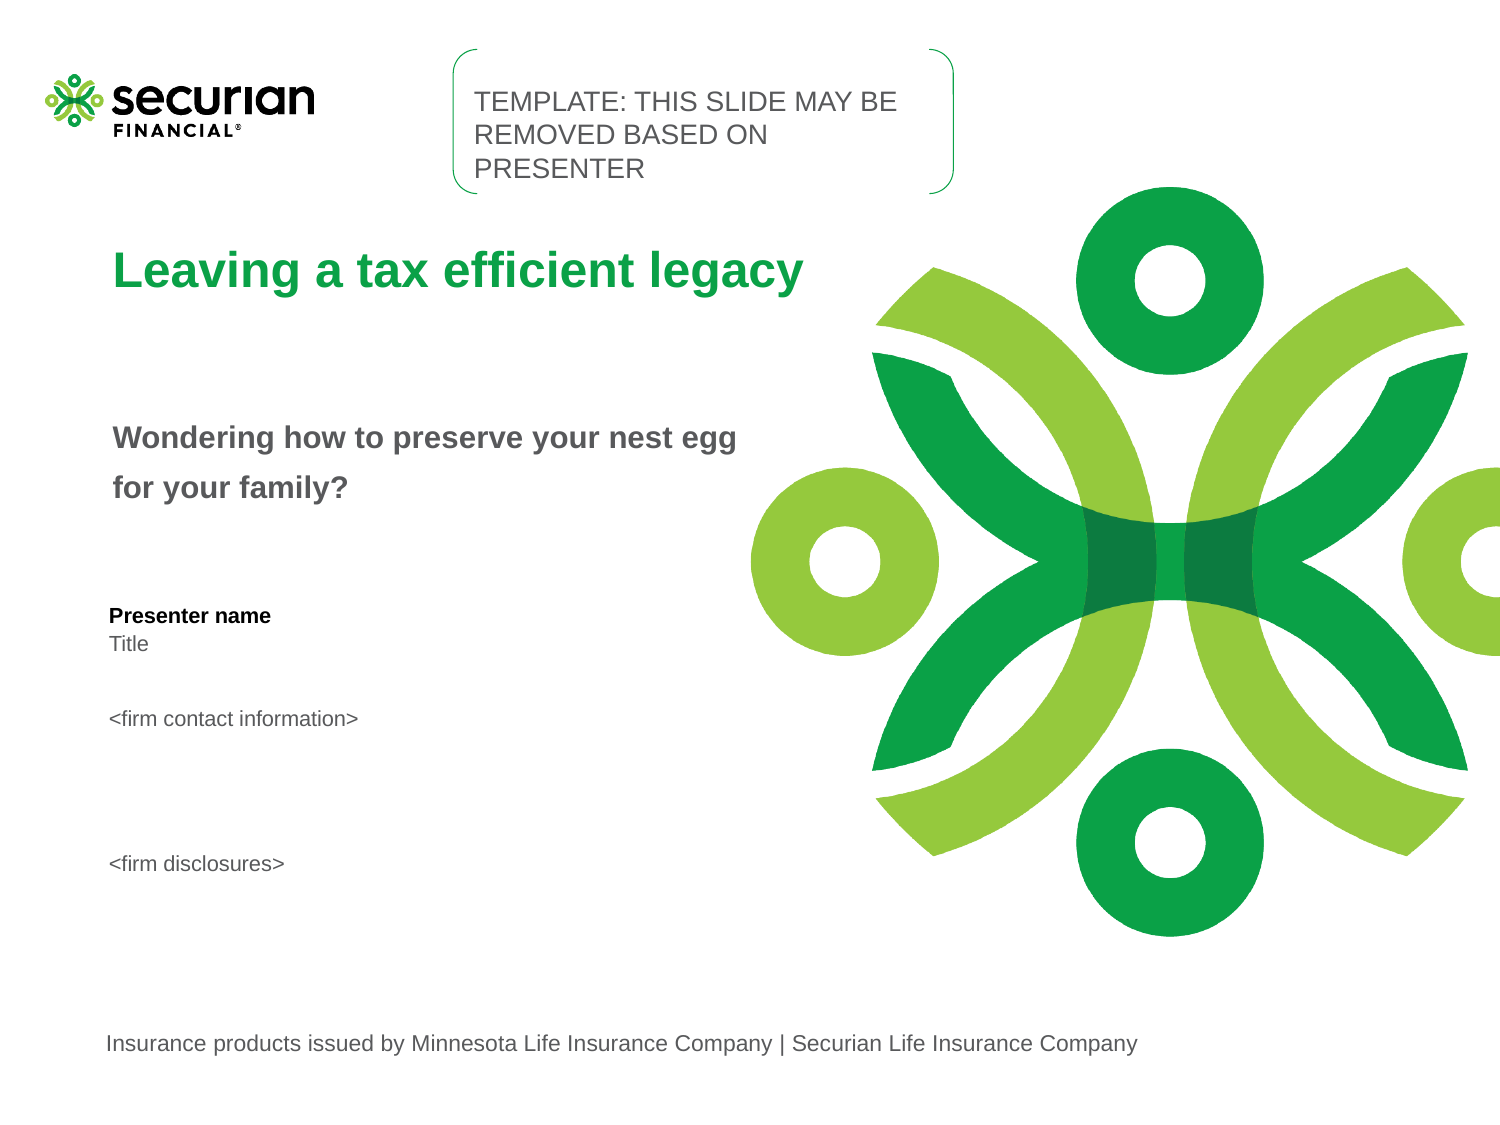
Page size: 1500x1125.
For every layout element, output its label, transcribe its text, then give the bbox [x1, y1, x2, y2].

text_box <firm contact information> [108, 697, 558, 825]
picture [738, 185, 1500, 938]
subtitle Wondering how to preserve your nest egg for your family? [112, 420, 739, 515]
picture [45, 74, 314, 137]
text_box [452, 48, 954, 195]
list Presenter name [108, 603, 679, 631]
title Leaving a tax efficient legacy [112, 246, 853, 399]
text_box <firm disclosures> [108, 842, 528, 874]
text_box Insurance products issued by Minnesota Life Insurance Company | Securian Life Insurance Company [91, 1021, 1386, 1064]
list Title [108, 631, 774, 659]
